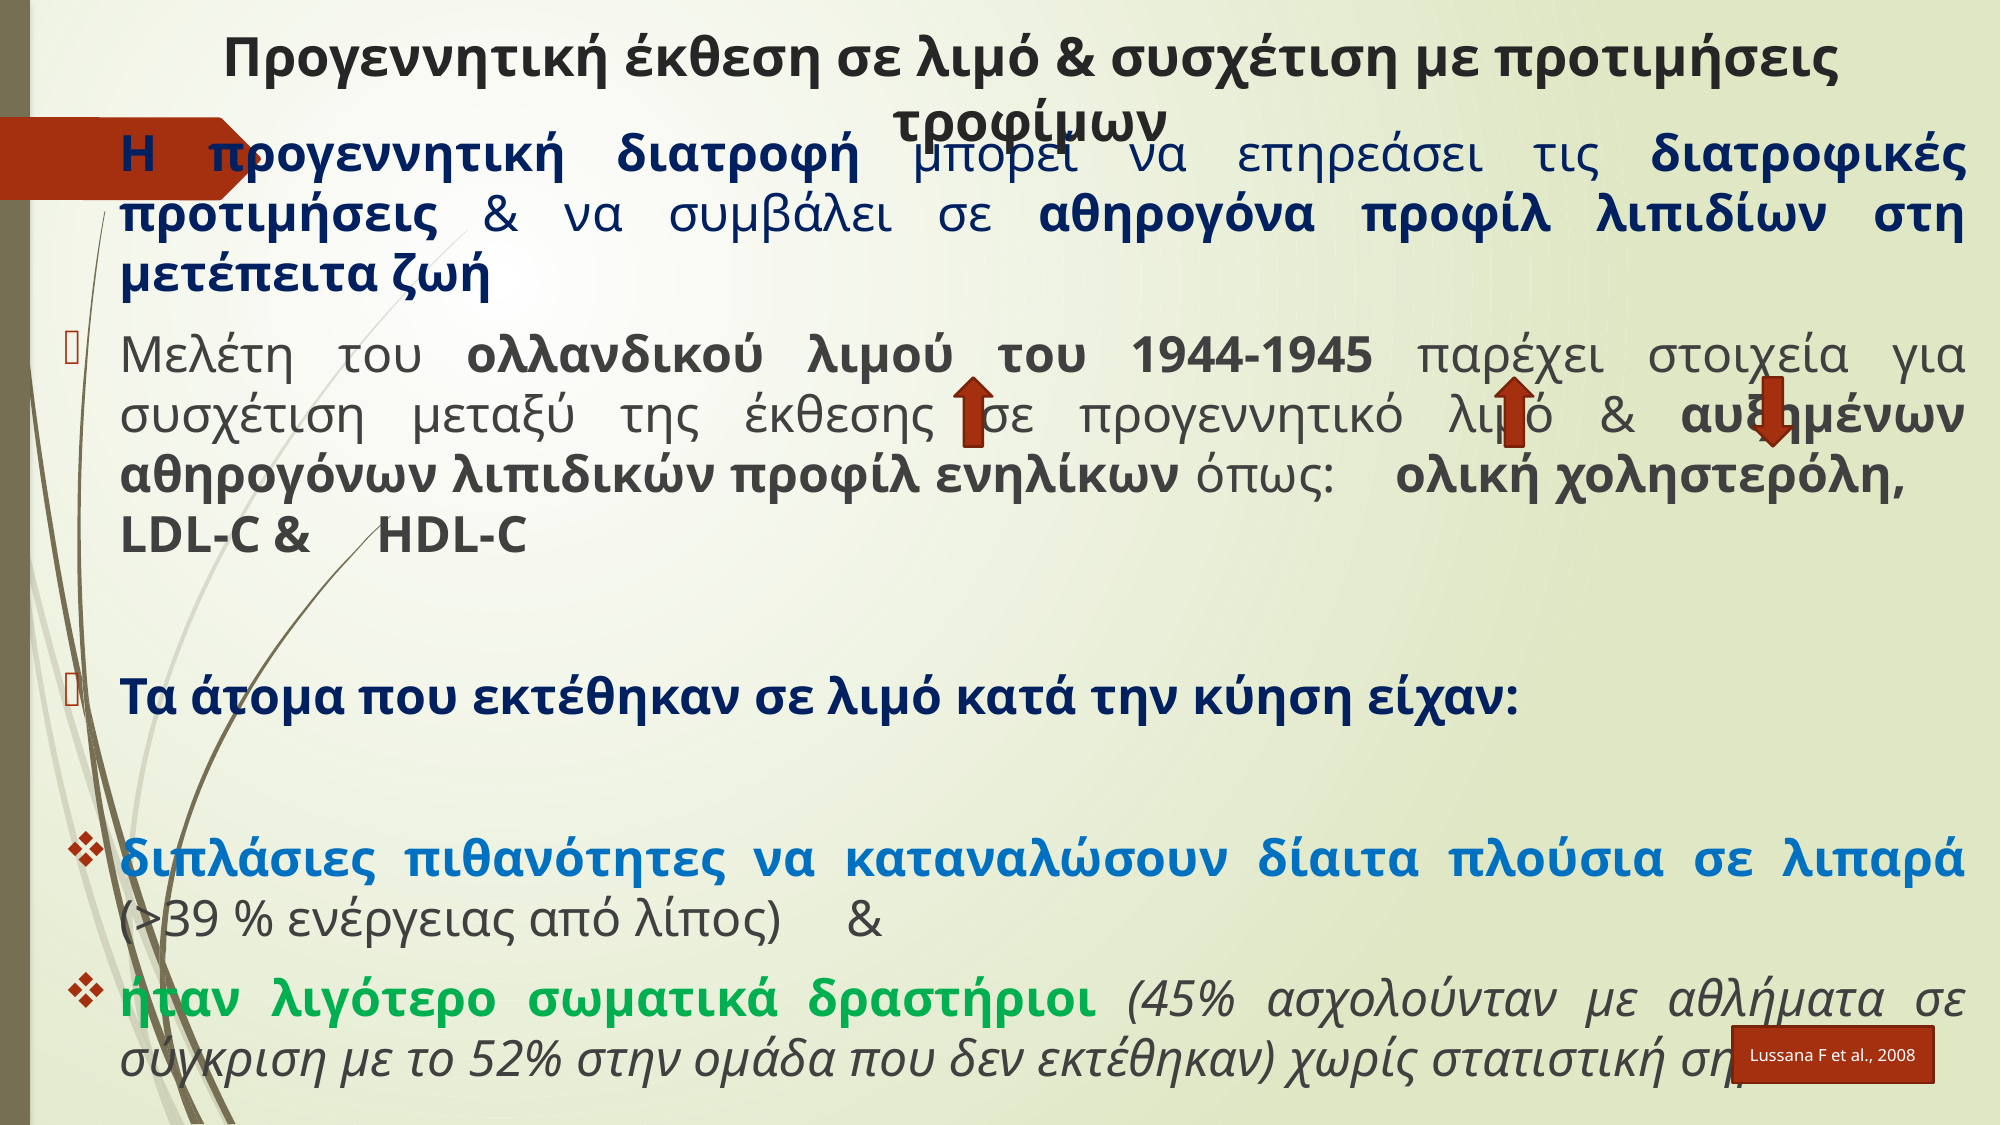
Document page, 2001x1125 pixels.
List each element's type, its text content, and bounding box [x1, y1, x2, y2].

text_box Lussana F et al., 2008 [1731, 1025, 1935, 1084]
text_box [953, 376, 994, 448]
list Η προγεννητική διατροφή μπορεί να επηρεάσει τις διατροφικές προτιμήσεις & να συμβάλει σε αθηρογόνα προφίλ λιπιδίων στη μετέπειτα ζωή Μελέτη του ολλανδικού λιμού του 1944-1945 παρέχει στοιχεία για συσχέτιση μεταξύ της έκθεσης σε προγεννητικό λιμό & αυξημένων αθηρογόνων λιπιδικών προφίλ ενηλίκων όπως: ολική χοληστερόλη, LDL-C & HDL-C Τα άτομα που εκτέθηκαν σε λιμό κατά την κύηση είχαν: διπλάσιες πιθανότητες να καταναλώσουν δίαιτα πλούσια σε λιπαρά (>39 % ενέργειας από λίπος) & ήταν λιγότερο σωματικά δραστήριοι (45% ασχολούνταν με αθλήματα σε σύγκριση με το 52% στην ομάδα που δεν εκτέθηκαν) χωρίς στατιστική σημασία [48, 114, 1982, 1110]
text_box [1494, 376, 1535, 448]
title Προγεννητική έκθεση σε λιμό & συσχέτιση με προτιμήσεις τροφίμων [101, 15, 1960, 114]
text_box [1751, 376, 1795, 448]
